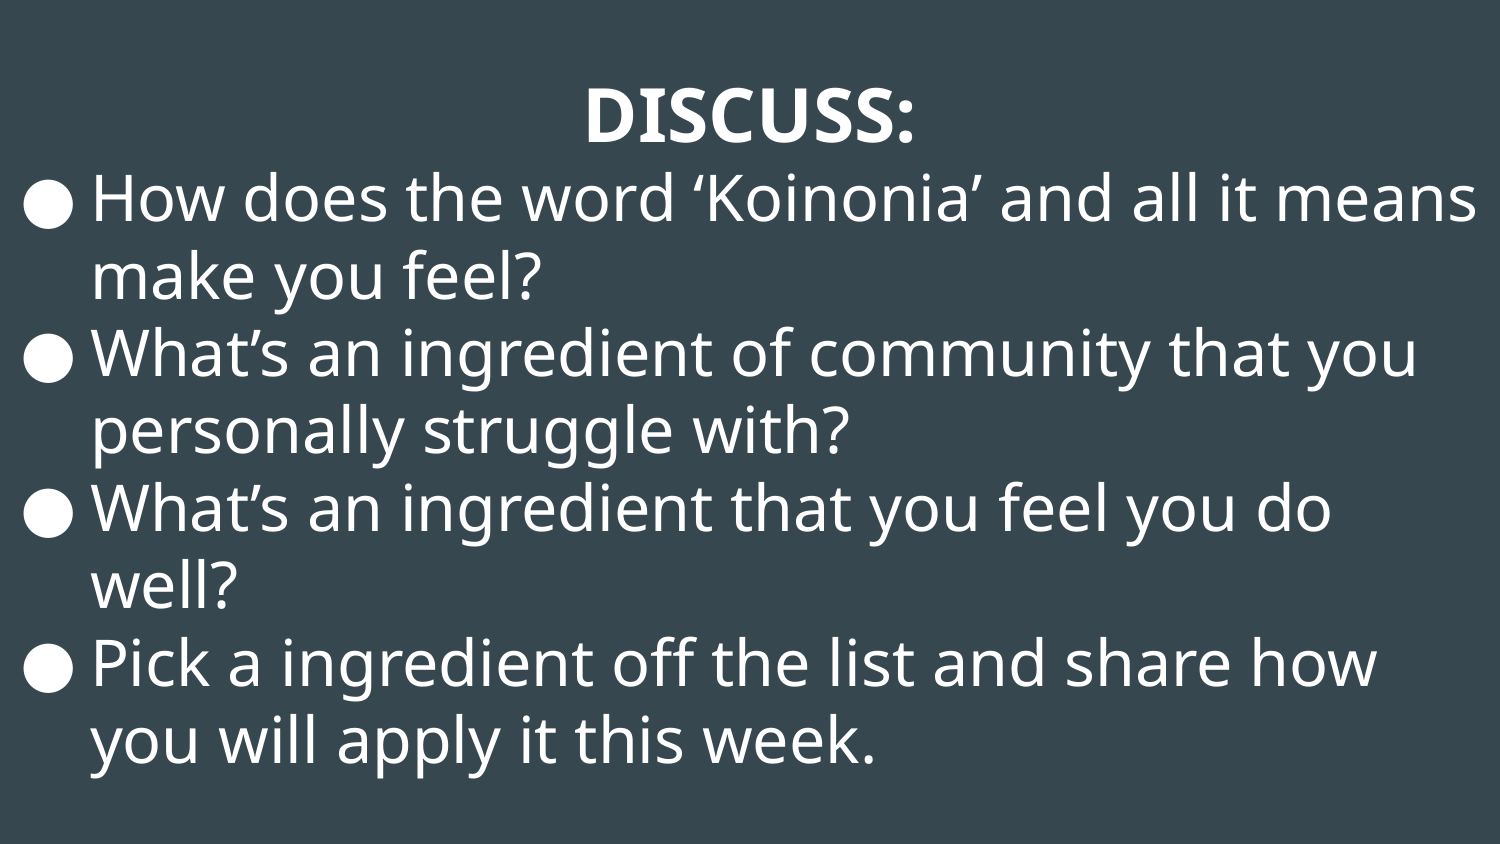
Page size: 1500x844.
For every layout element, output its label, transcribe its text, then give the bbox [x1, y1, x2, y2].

title DISCUSS: How does the word ‘Koinonia’ and all it means make you feel? What’s an ingredient of community that you personally struggle with? What’s an ingredient that you feel you do well? Pick a ingredient off the list and share how you will apply it this week. [0, 0, 1500, 844]
